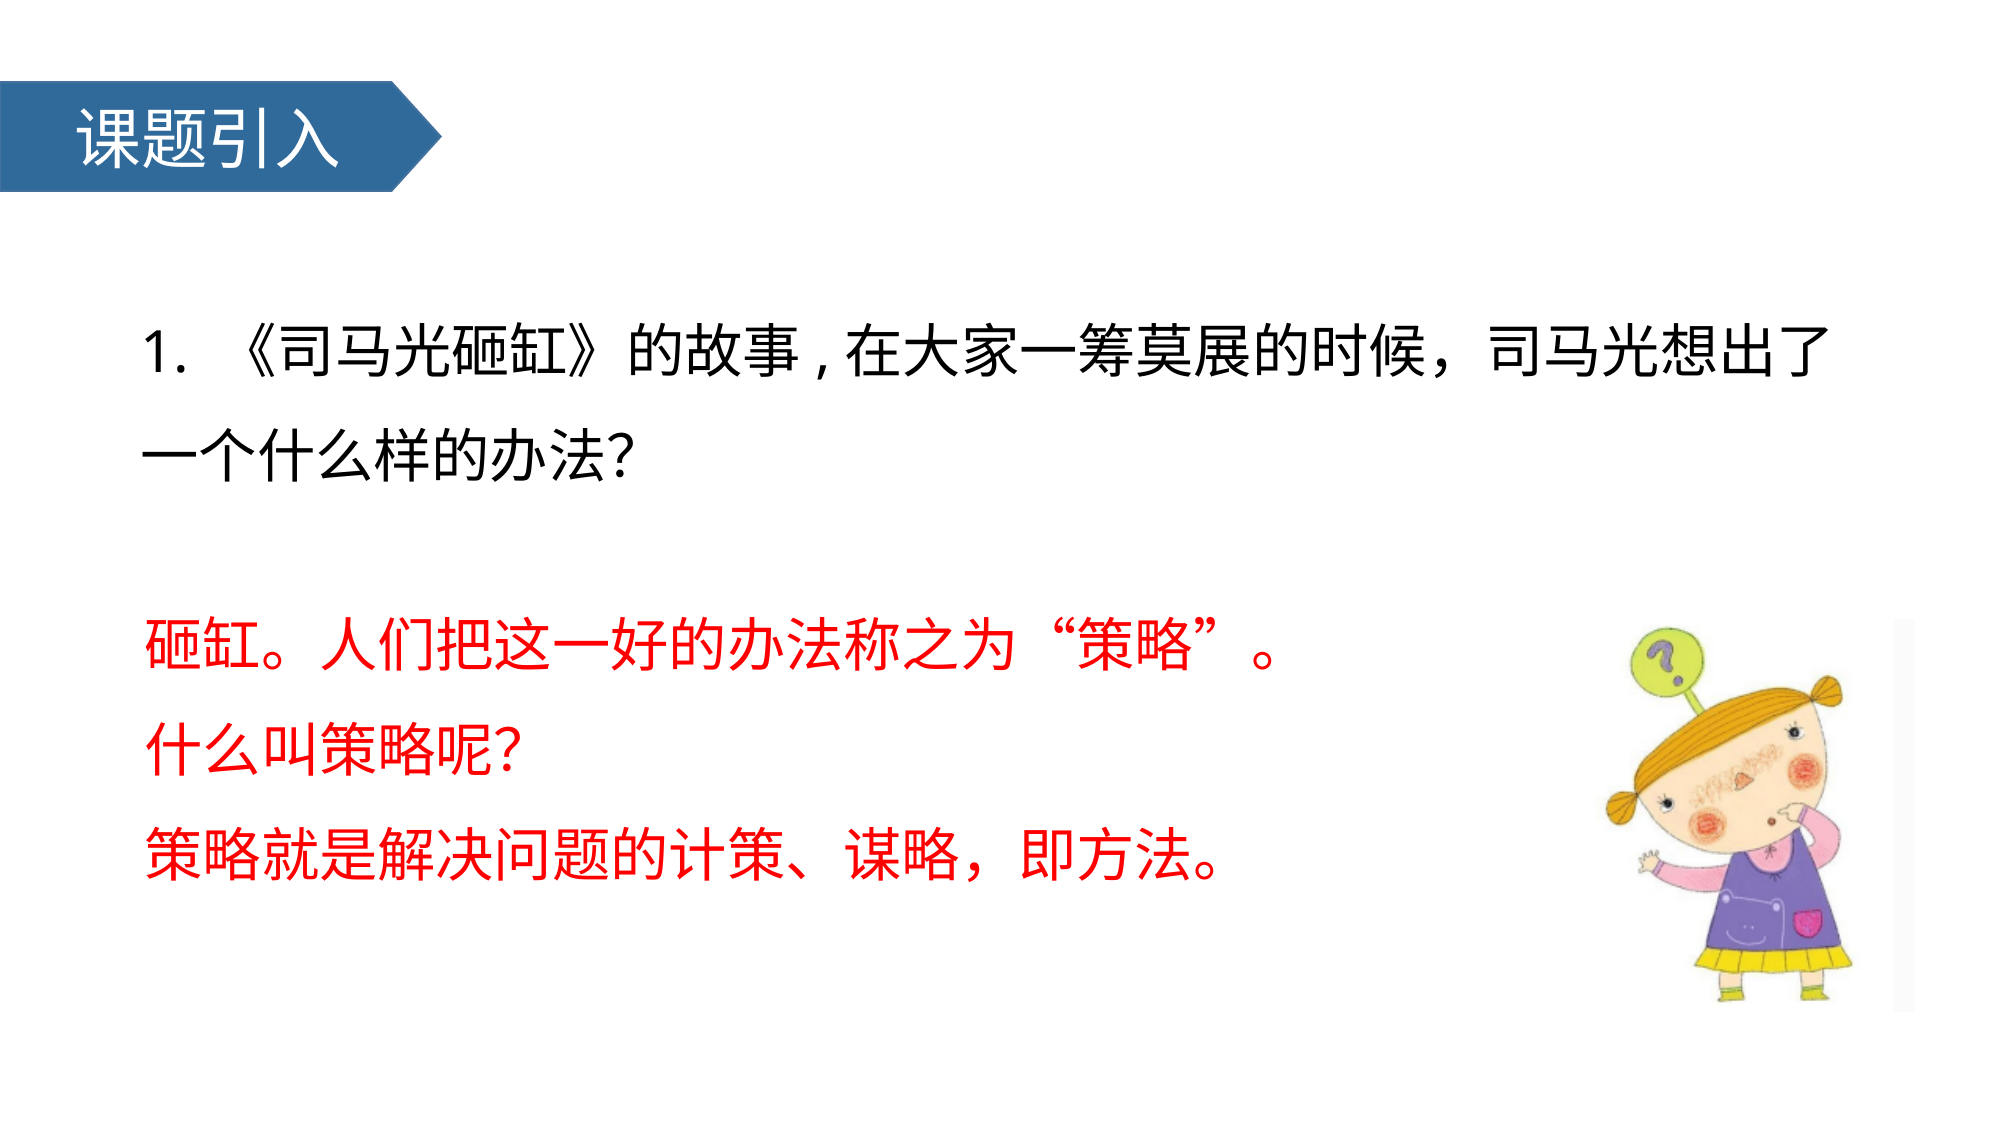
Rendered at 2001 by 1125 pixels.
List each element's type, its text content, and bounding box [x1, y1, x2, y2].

text_box 1. 《司马光砸缸》的故事,在大家一筹莫展的时候，司马光想出了一个什么样的办法？ [125, 272, 1885, 497]
text_box 课题引入 [0, 82, 441, 191]
picture [1588, 619, 1915, 1012]
text_box 砸缸。人们把这一好的办法称之为“策略”。 什么叫策略呢？ 策略就是解决问题的计策、谋略，即方法。 [129, 565, 1782, 896]
